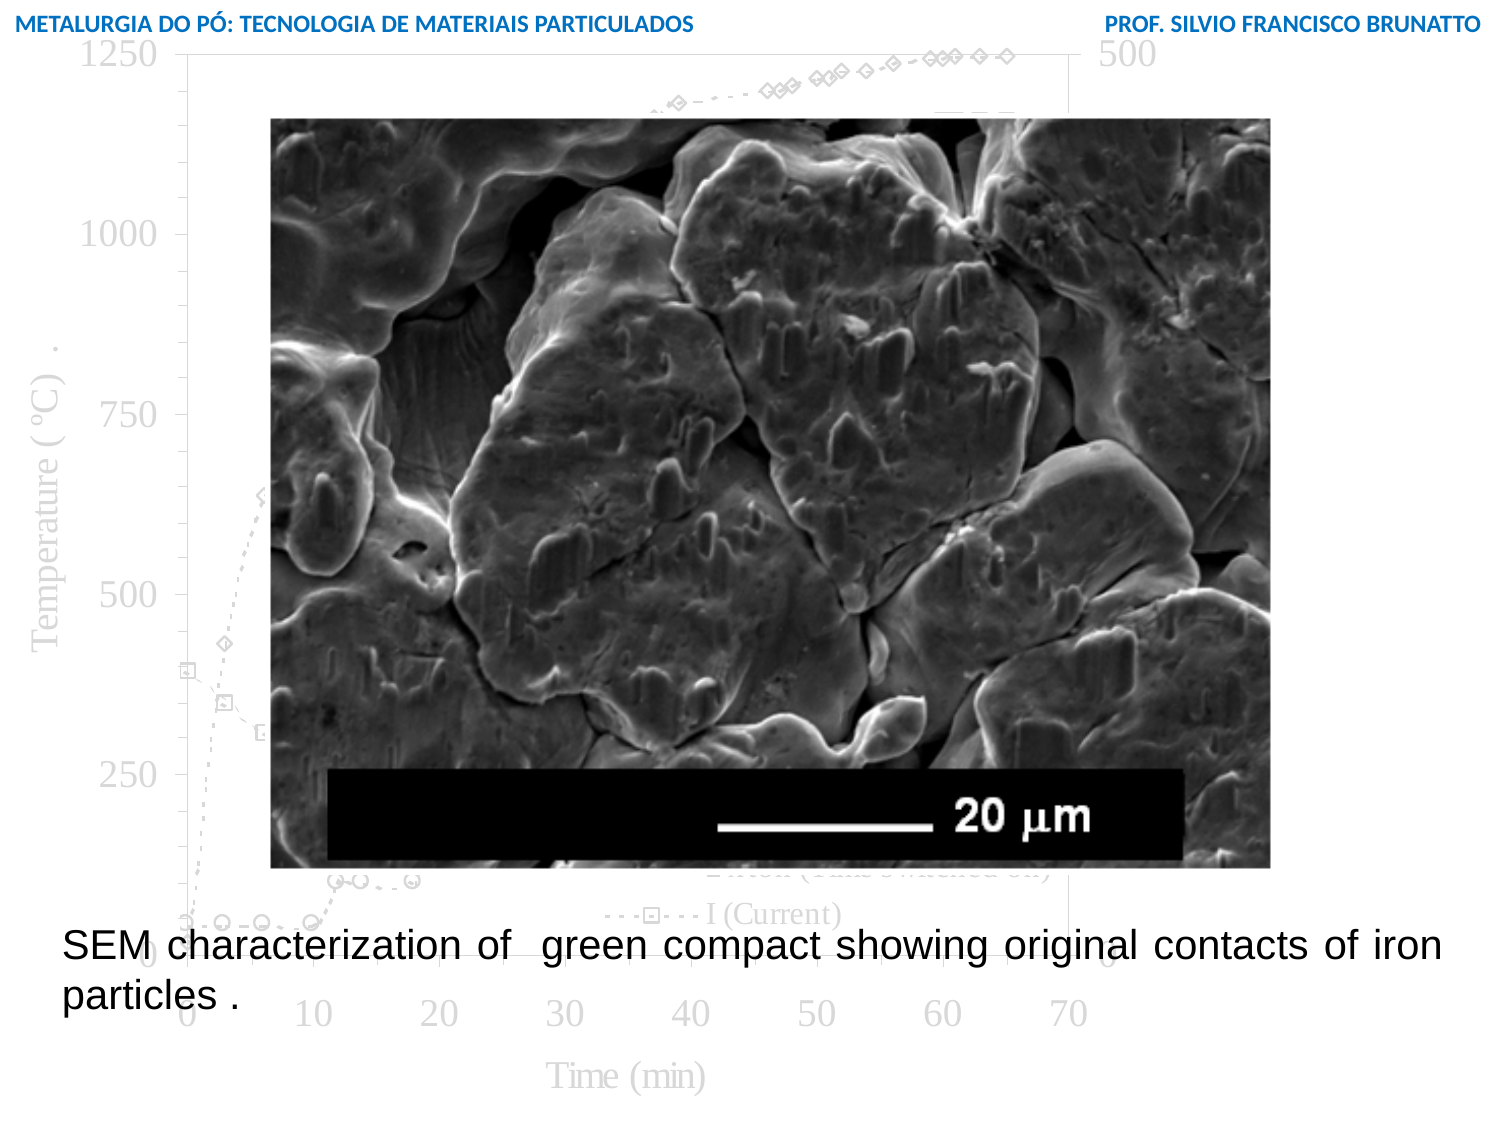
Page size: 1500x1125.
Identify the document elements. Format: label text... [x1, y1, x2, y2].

text_box METALURGIA DO PÓ: TECNOLOGIA DE MATERIAIS PARTICULADOS PROF. SILVIO FRANCISCO BRUNATTO [0, 0, 1500, 45]
text_box SEM characterization of green compact showing original contacts of iron particles . [1262, 125, 1459, 1026]
picture [0, 6, 1277, 1125]
